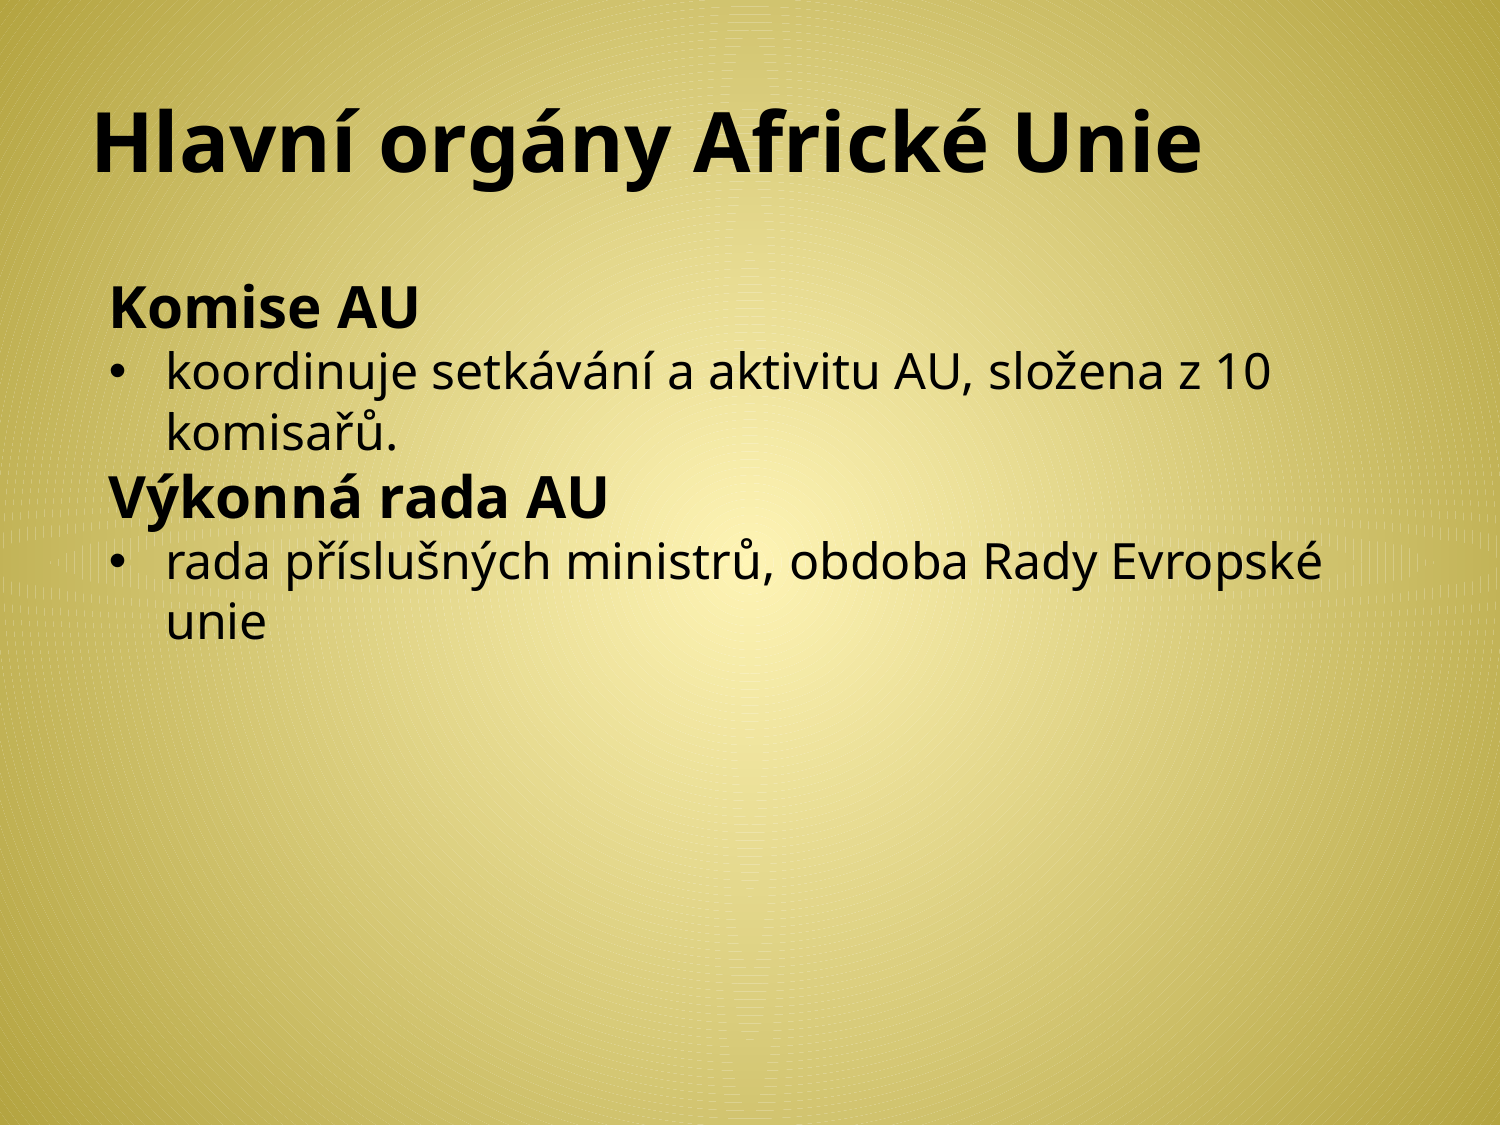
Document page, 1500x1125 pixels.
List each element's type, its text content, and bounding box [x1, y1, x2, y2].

list Komise AU koordinuje setkávání a aktivitu AU, složena z 10 komisařů. Výkonná rada AU rada příslušných ministrů, obdoba Rady Evropské unie [75, 262, 1425, 1005]
title Hlavní orgány Africké Unie [75, 45, 1425, 233]
